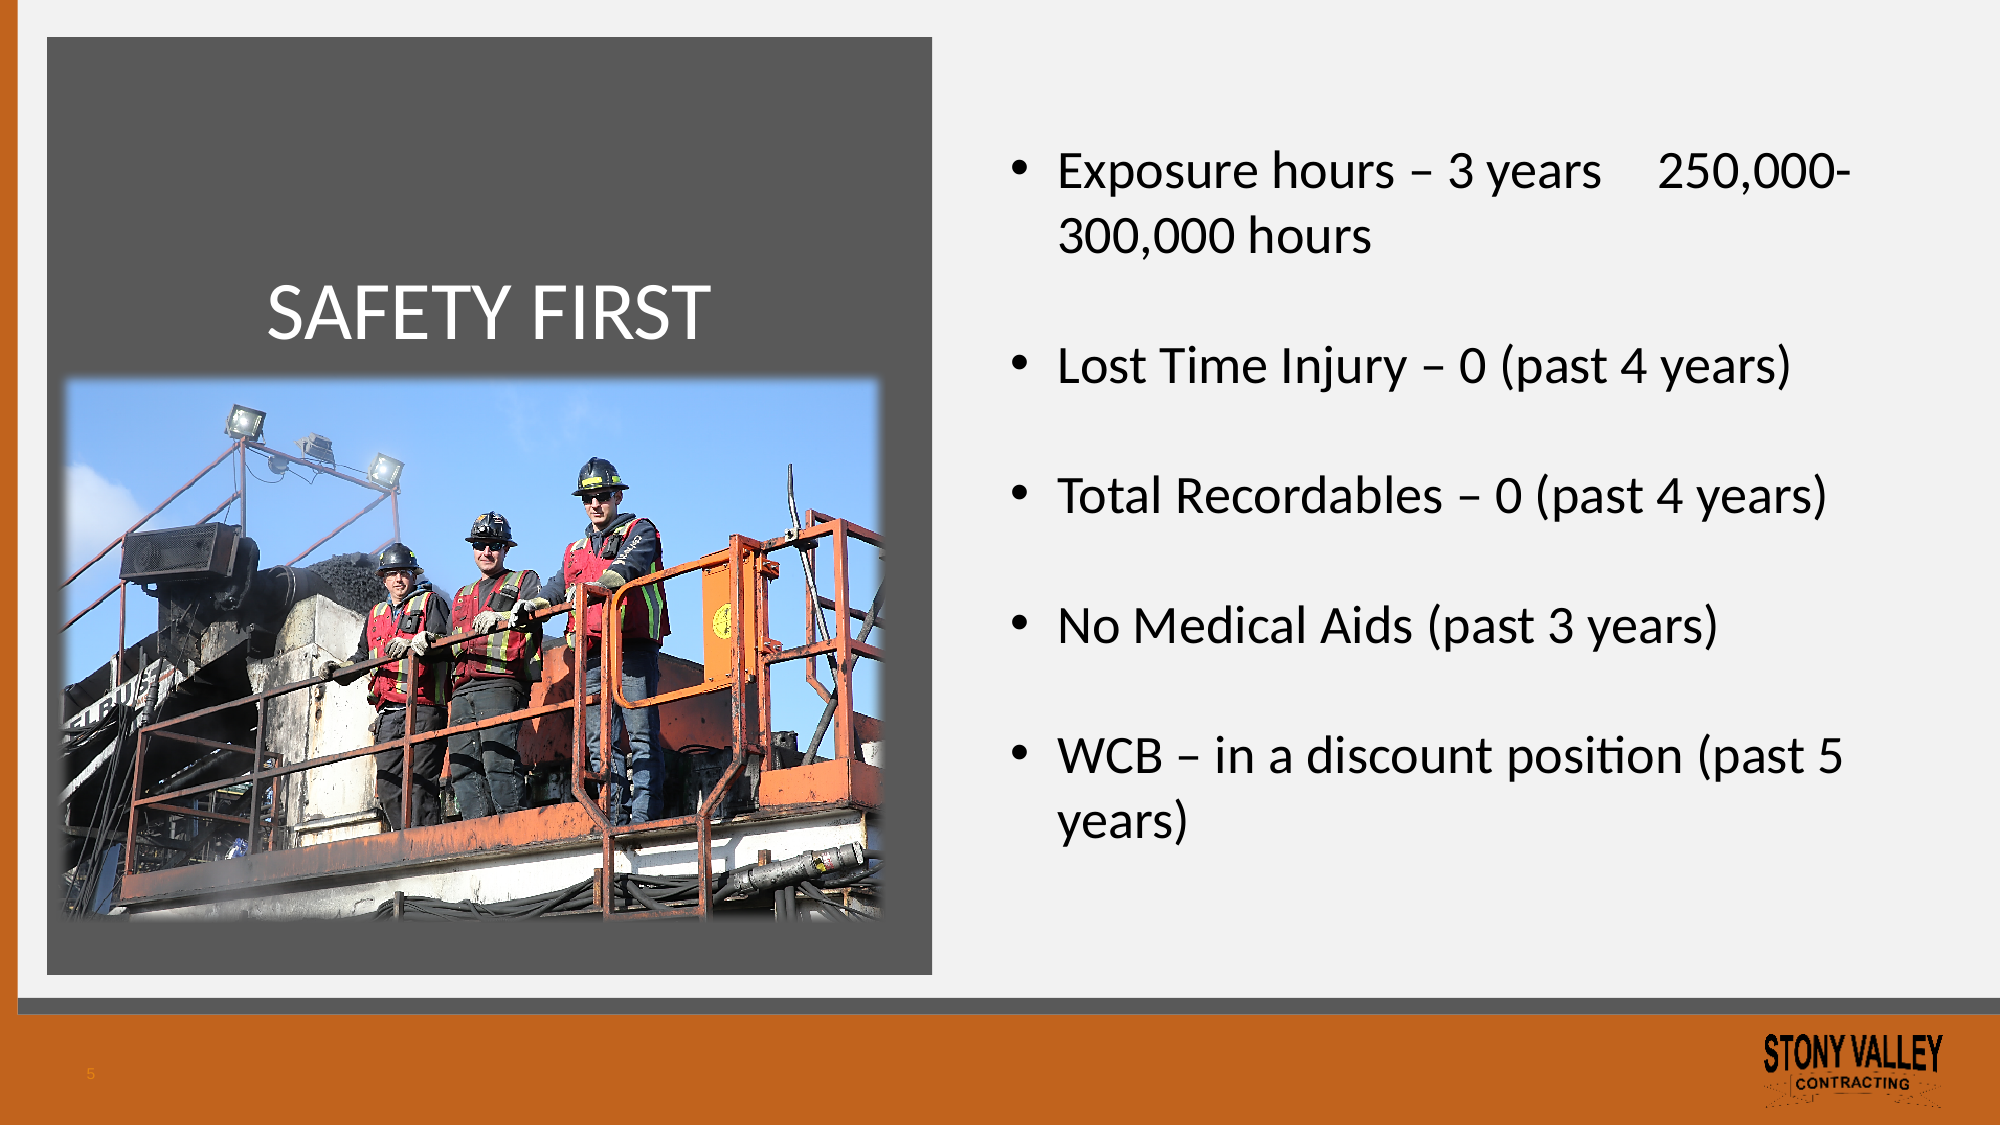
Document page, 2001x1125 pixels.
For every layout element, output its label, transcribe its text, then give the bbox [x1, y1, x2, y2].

picture [1763, 1034, 1943, 1109]
text_box Exposure hours – 3 years 250,000-300,000 hours Lost Time Injury – 0 (past 4 years) Total Recordables – 0 (past 4 years) No Medical Aids (past 3 years) WCB – in a discount position (past 5 years) [995, 127, 1943, 857]
picture [55, 368, 887, 923]
text_box SAFETY FIRST [46, 36, 933, 976]
